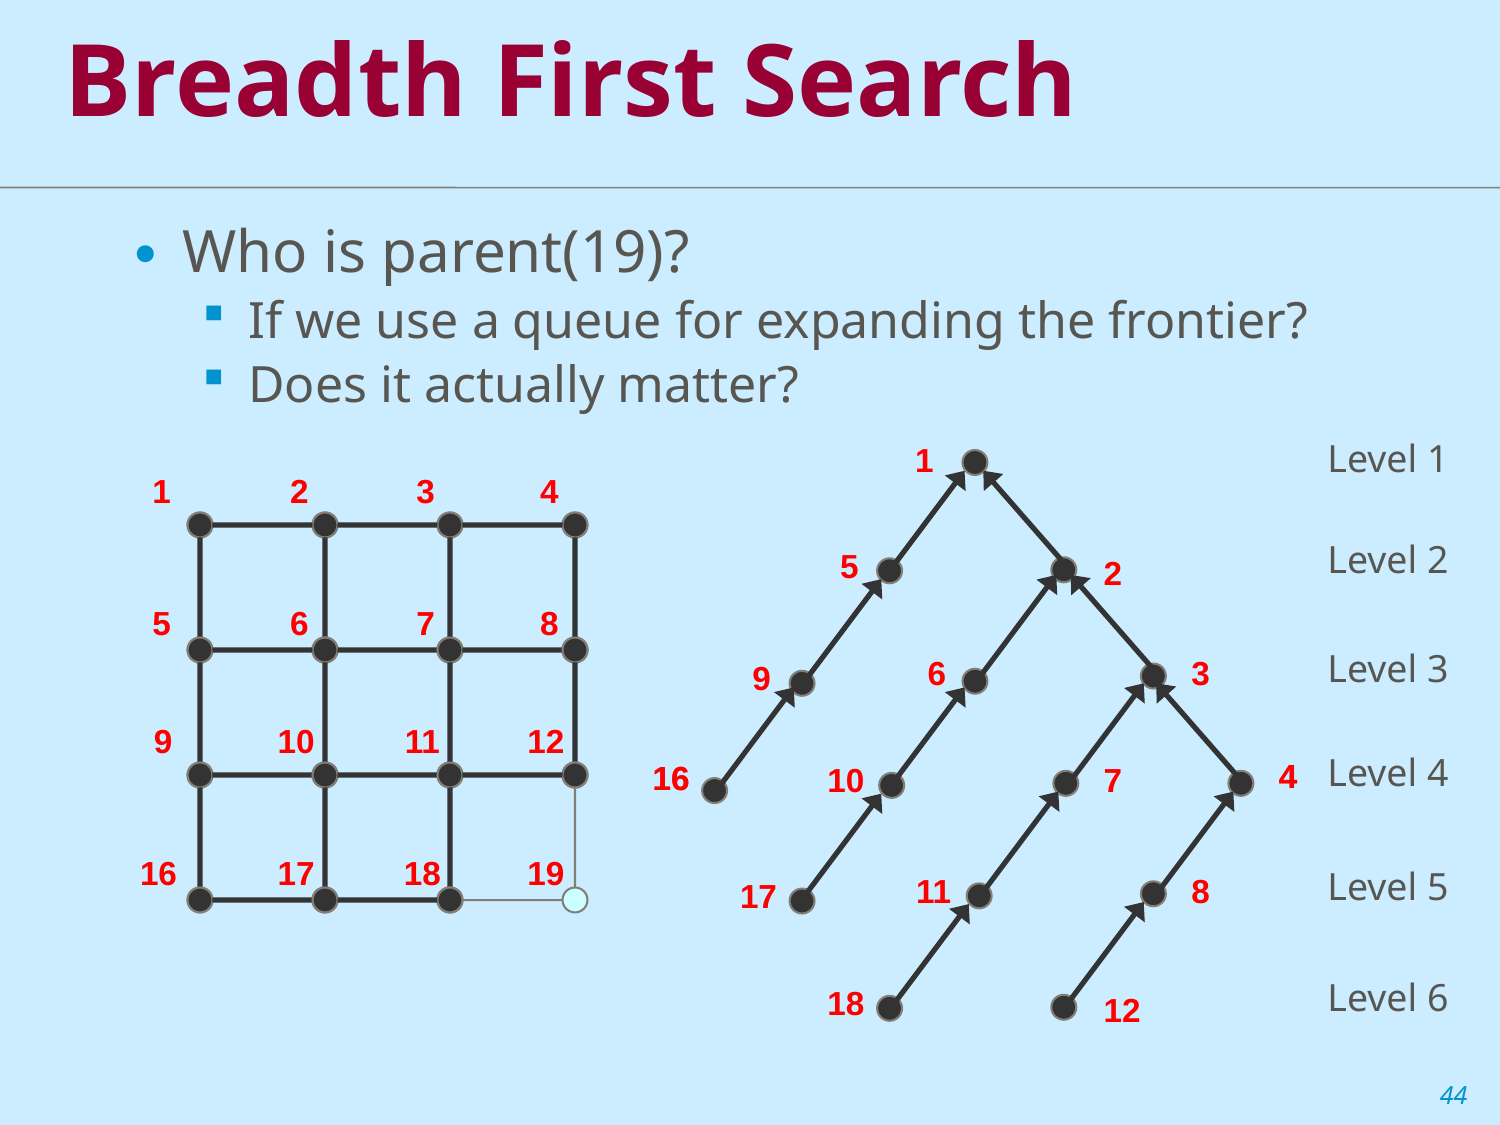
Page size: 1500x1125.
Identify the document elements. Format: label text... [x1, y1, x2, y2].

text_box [212, 887, 307, 913]
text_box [212, 762, 307, 788]
text_box 6 [912, 644, 961, 700]
text_box [806, 793, 883, 894]
text_box [1068, 902, 1145, 1003]
text_box [962, 450, 988, 475]
text_box Level 6 [1312, 975, 1500, 1027]
text_box [1158, 791, 1235, 892]
text_box [1051, 557, 1077, 583]
text_box 5 [825, 537, 874, 593]
text_box 12 [1088, 982, 1156, 1037]
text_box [312, 662, 338, 786]
text_box [1070, 574, 1159, 676]
text_box [962, 668, 988, 694]
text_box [437, 662, 463, 786]
text_box 2 [1089, 544, 1138, 600]
text_box [718, 687, 795, 788]
text_box [1140, 881, 1166, 907]
text_box Level 1 [1312, 436, 1500, 488]
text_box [187, 662, 213, 786]
text_box [1068, 683, 1145, 784]
text_box [983, 470, 1071, 571]
text_box [705, 778, 728, 804]
text_box [889, 470, 966, 571]
text_box Level 5 [1312, 863, 1500, 915]
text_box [337, 512, 460, 538]
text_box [312, 787, 338, 913]
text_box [437, 787, 463, 887]
list Who is parent(19)? If we use a queue for expanding the frontier? Does it actually matter? [112, 214, 1387, 1038]
text_box 10 [812, 752, 880, 807]
text_box [806, 579, 883, 680]
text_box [212, 637, 335, 663]
text_box [983, 791, 1060, 892]
text_box [981, 574, 1058, 676]
text_box 3 [1176, 644, 1225, 700]
text_box [880, 772, 905, 798]
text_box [437, 537, 463, 661]
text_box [462, 512, 588, 538]
text_box [966, 883, 992, 909]
text_box [880, 995, 903, 1021]
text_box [212, 512, 335, 538]
text_box 9 [737, 649, 786, 705]
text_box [124, 462, 588, 913]
text_box [877, 558, 903, 584]
text_box [1053, 770, 1079, 796]
text_box 17 [725, 867, 792, 923]
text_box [462, 637, 557, 663]
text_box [187, 537, 213, 661]
text_box 4 [1264, 747, 1313, 803]
text_box Level 4 [1313, 750, 1500, 802]
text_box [337, 762, 432, 788]
text_box 16 [637, 749, 705, 805]
text_box [893, 904, 970, 1005]
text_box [337, 887, 463, 913]
text_box Level 3 [1312, 645, 1500, 698]
text_box [1140, 663, 1166, 689]
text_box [562, 662, 588, 762]
text_box [789, 670, 815, 696]
title Breadth First Search [49, 10, 1500, 161]
text_box 7 [1089, 752, 1138, 807]
text_box [1051, 994, 1077, 1020]
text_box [337, 637, 432, 663]
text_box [462, 762, 588, 788]
text_box [1156, 683, 1244, 784]
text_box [312, 537, 338, 635]
text_box 8 [1176, 862, 1225, 918]
text_box 18 [812, 974, 880, 1030]
text_box [1228, 770, 1254, 796]
text_box [889, 687, 966, 788]
text_box 11 [901, 862, 966, 918]
text_box 1 [900, 432, 949, 487]
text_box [187, 787, 213, 913]
text_box Level 2 [1312, 537, 1500, 589]
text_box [562, 537, 588, 662]
text_box [792, 888, 815, 914]
